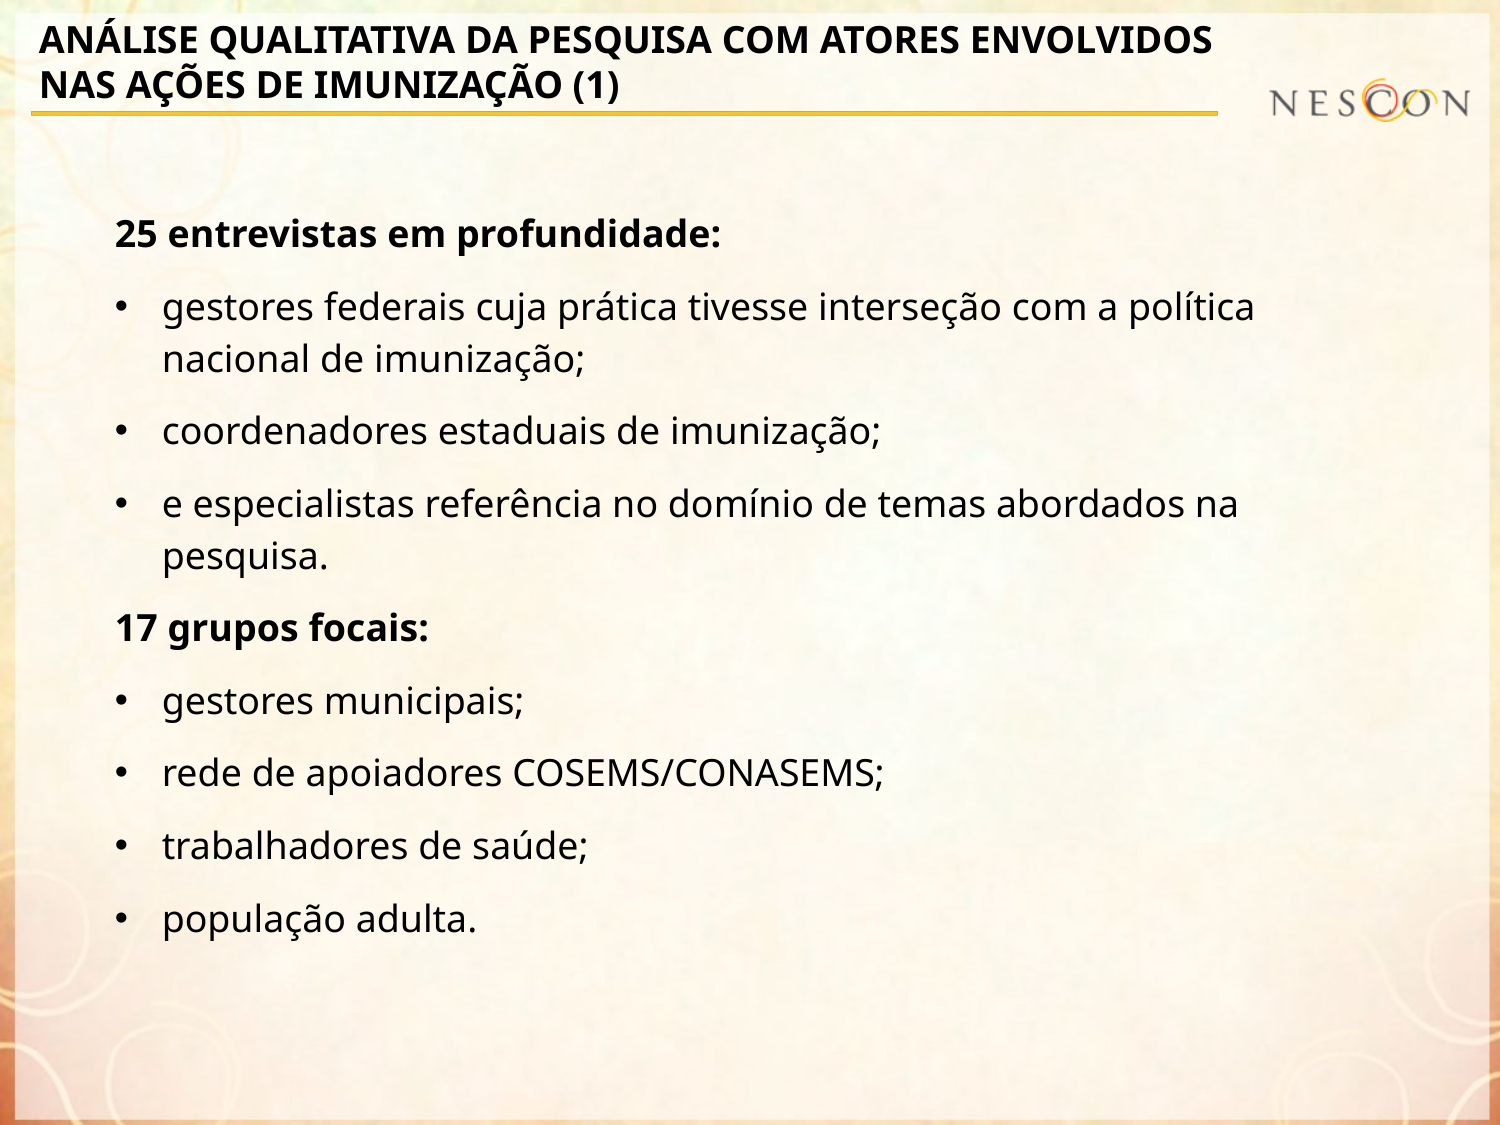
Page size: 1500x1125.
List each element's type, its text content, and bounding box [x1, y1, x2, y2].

text_box 25 entrevistas em profundidade: gestores federais cuja prática tivesse interseção com a política nacional de imunização; coordenadores estaduais de imunização; e especialistas referência no domínio de temas abordados na pesquisa. 17 grupos focais: gestores municipais; rede de apoiadores COSEMS/CONASEMS; trabalhadores de saúde; população adulta. [100, 196, 1376, 947]
picture [0, 0, 1500, 1125]
title análise qualitativa da pesquisa com atores envolvidos nas ações de imunização (1) [23, 7, 1290, 114]
